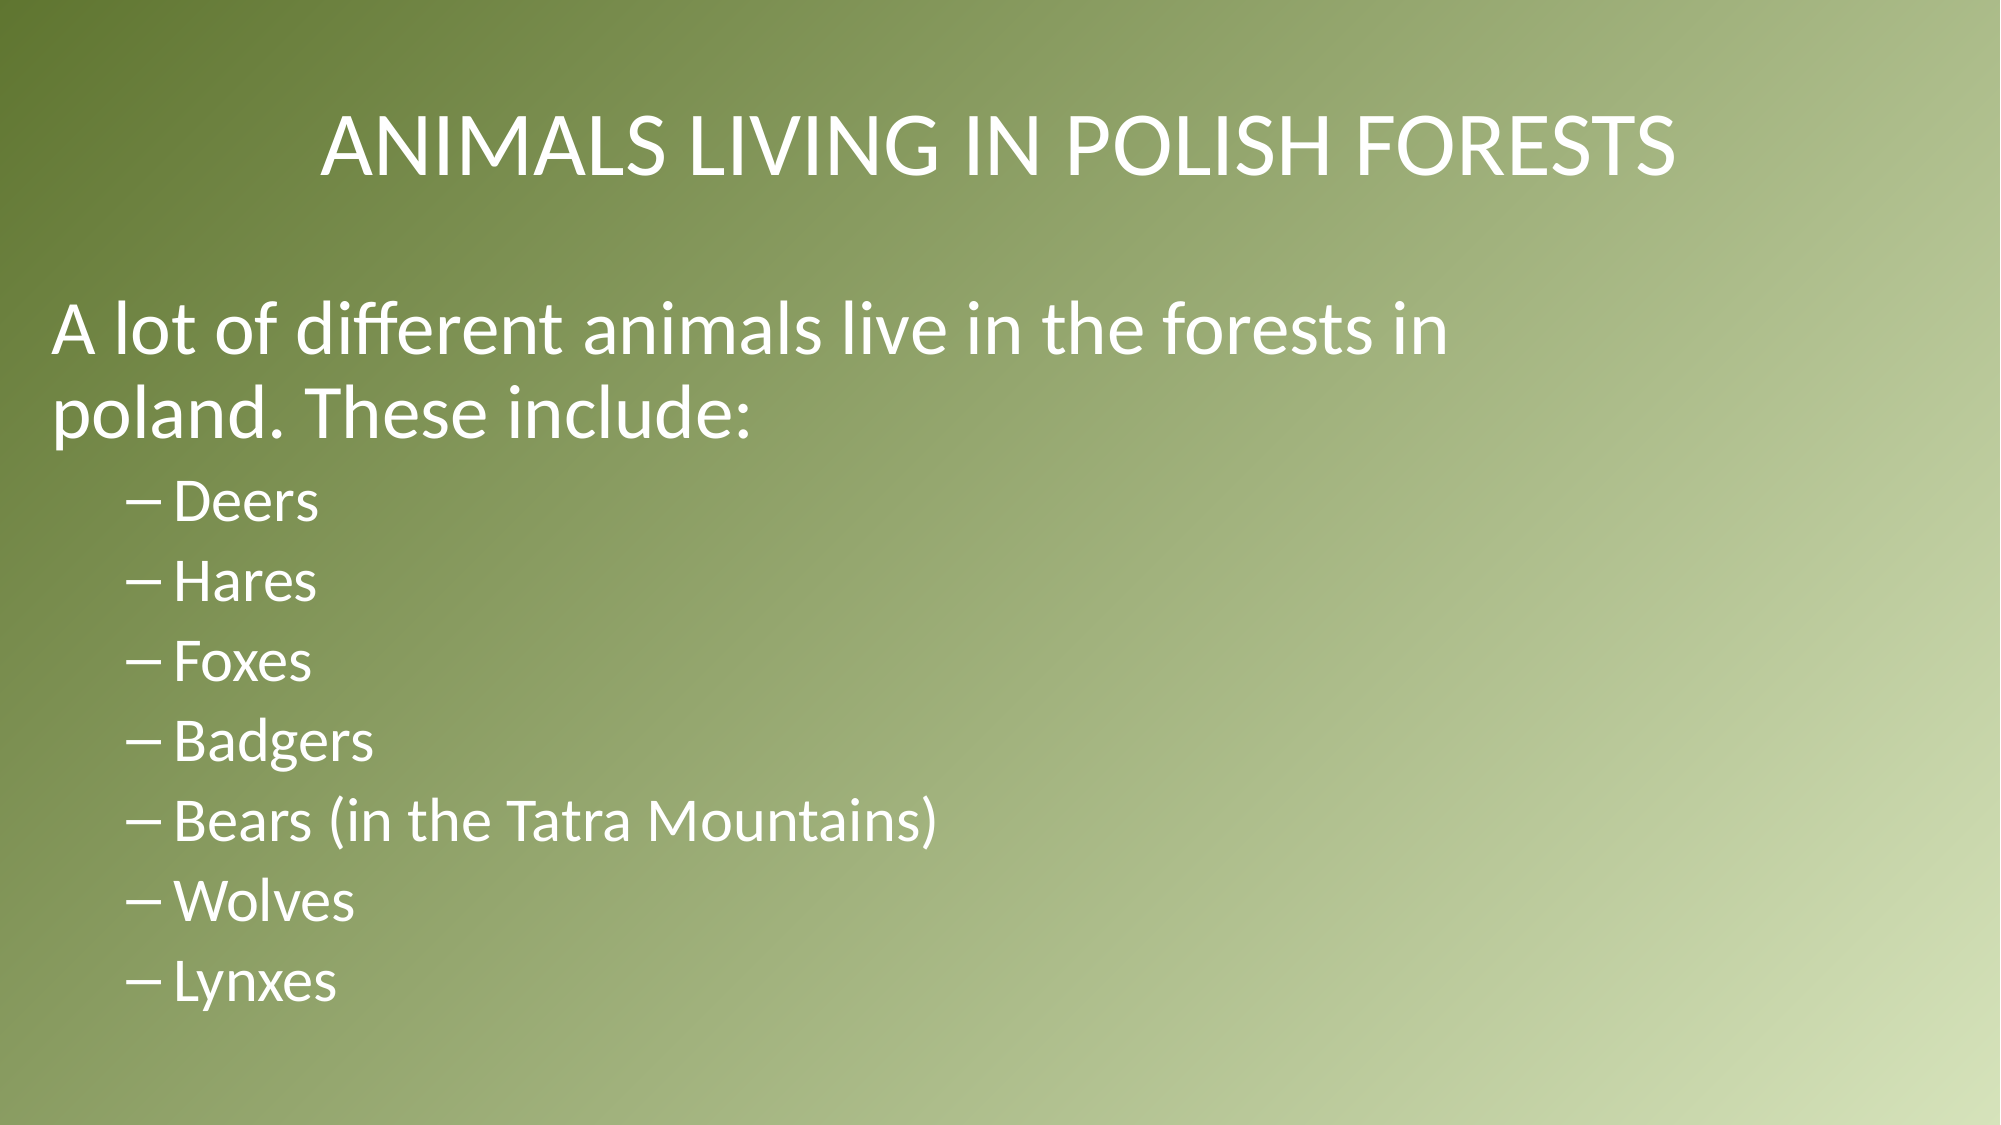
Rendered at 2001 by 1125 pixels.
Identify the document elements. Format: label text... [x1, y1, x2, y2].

title ANIMALS LIVING IN POLISH FORESTS [99, 44, 1901, 233]
list A lot of different animals live in the forests in poland. These include: Deers Hares Foxes Badgers Bears (in the Tatra Mountains) Wolves Lynxes [35, 280, 1559, 1081]
